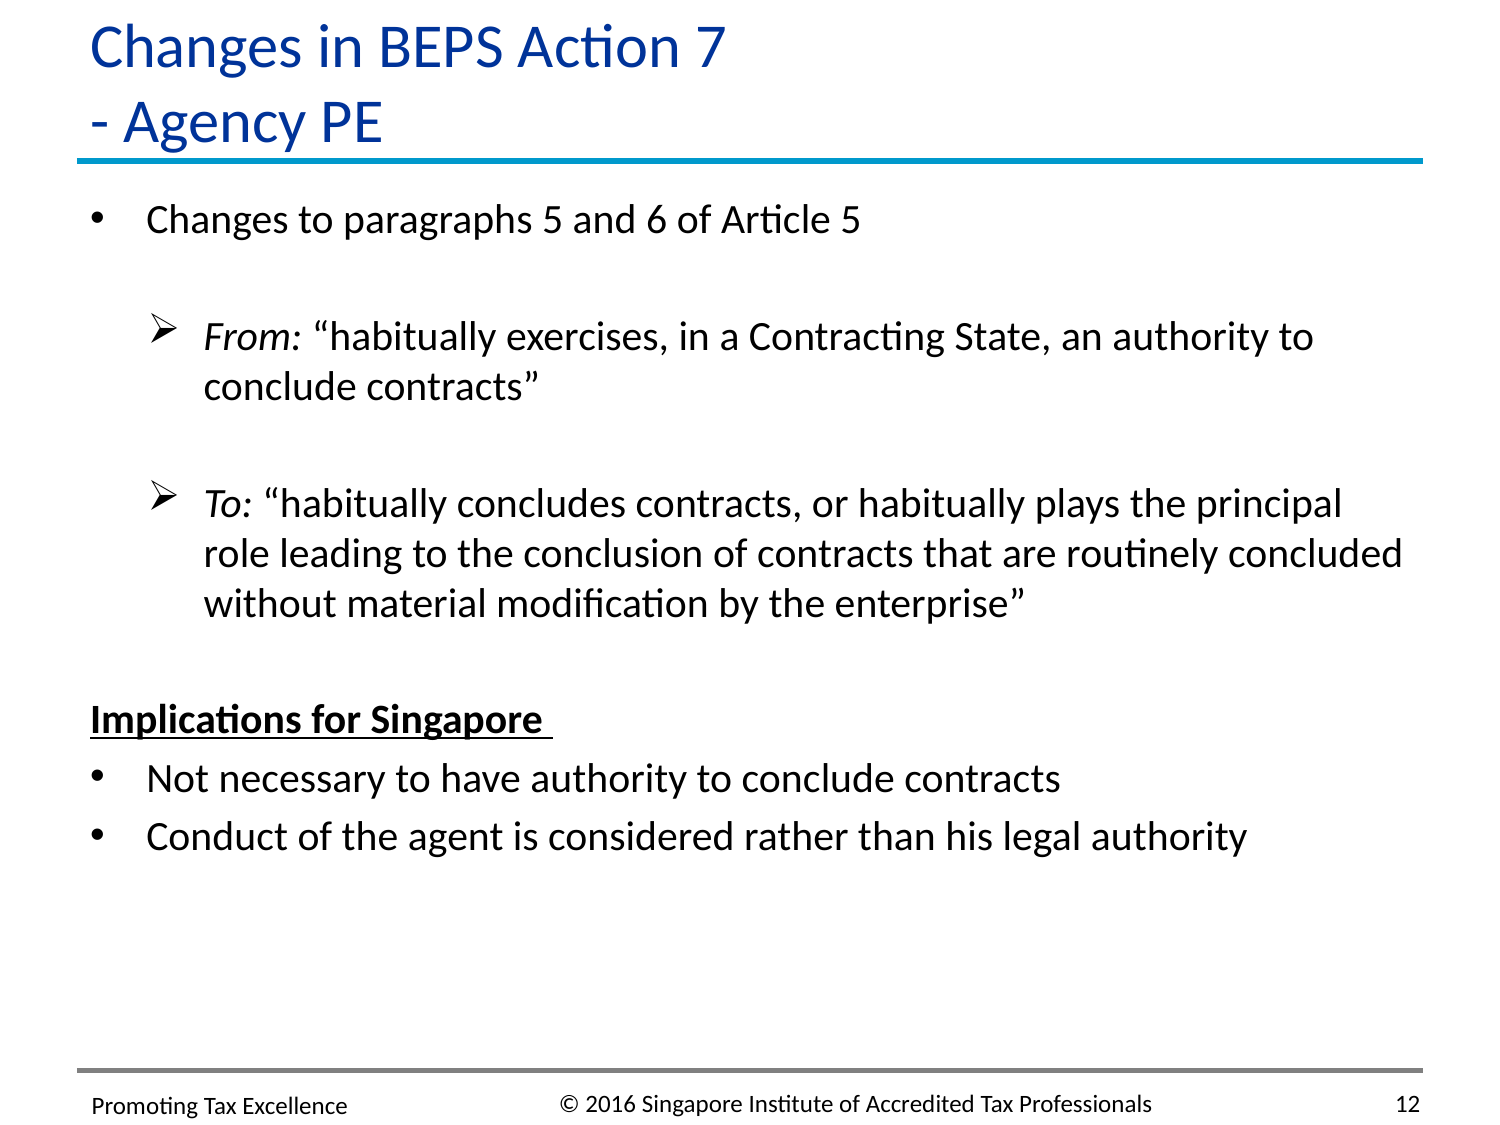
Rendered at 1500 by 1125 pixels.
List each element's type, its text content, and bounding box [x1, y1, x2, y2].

title Changes in BEPS Action 7 - Agency PE [74, 0, 1426, 162]
text_box Changes to paragraphs 5 and 6 of Article 5 From: “habitually exercises, in a Contracting State, an authority to conclude contracts” To: “habitually concludes contracts, or habitually plays the principal role leading to the conclusion of contracts that are routinely concluded without material modification by the enterprise” Implications for Singapore Not necessary to have authority to conclude contracts Conduct of the agent is considered rather than his legal authority [74, 184, 1425, 1071]
